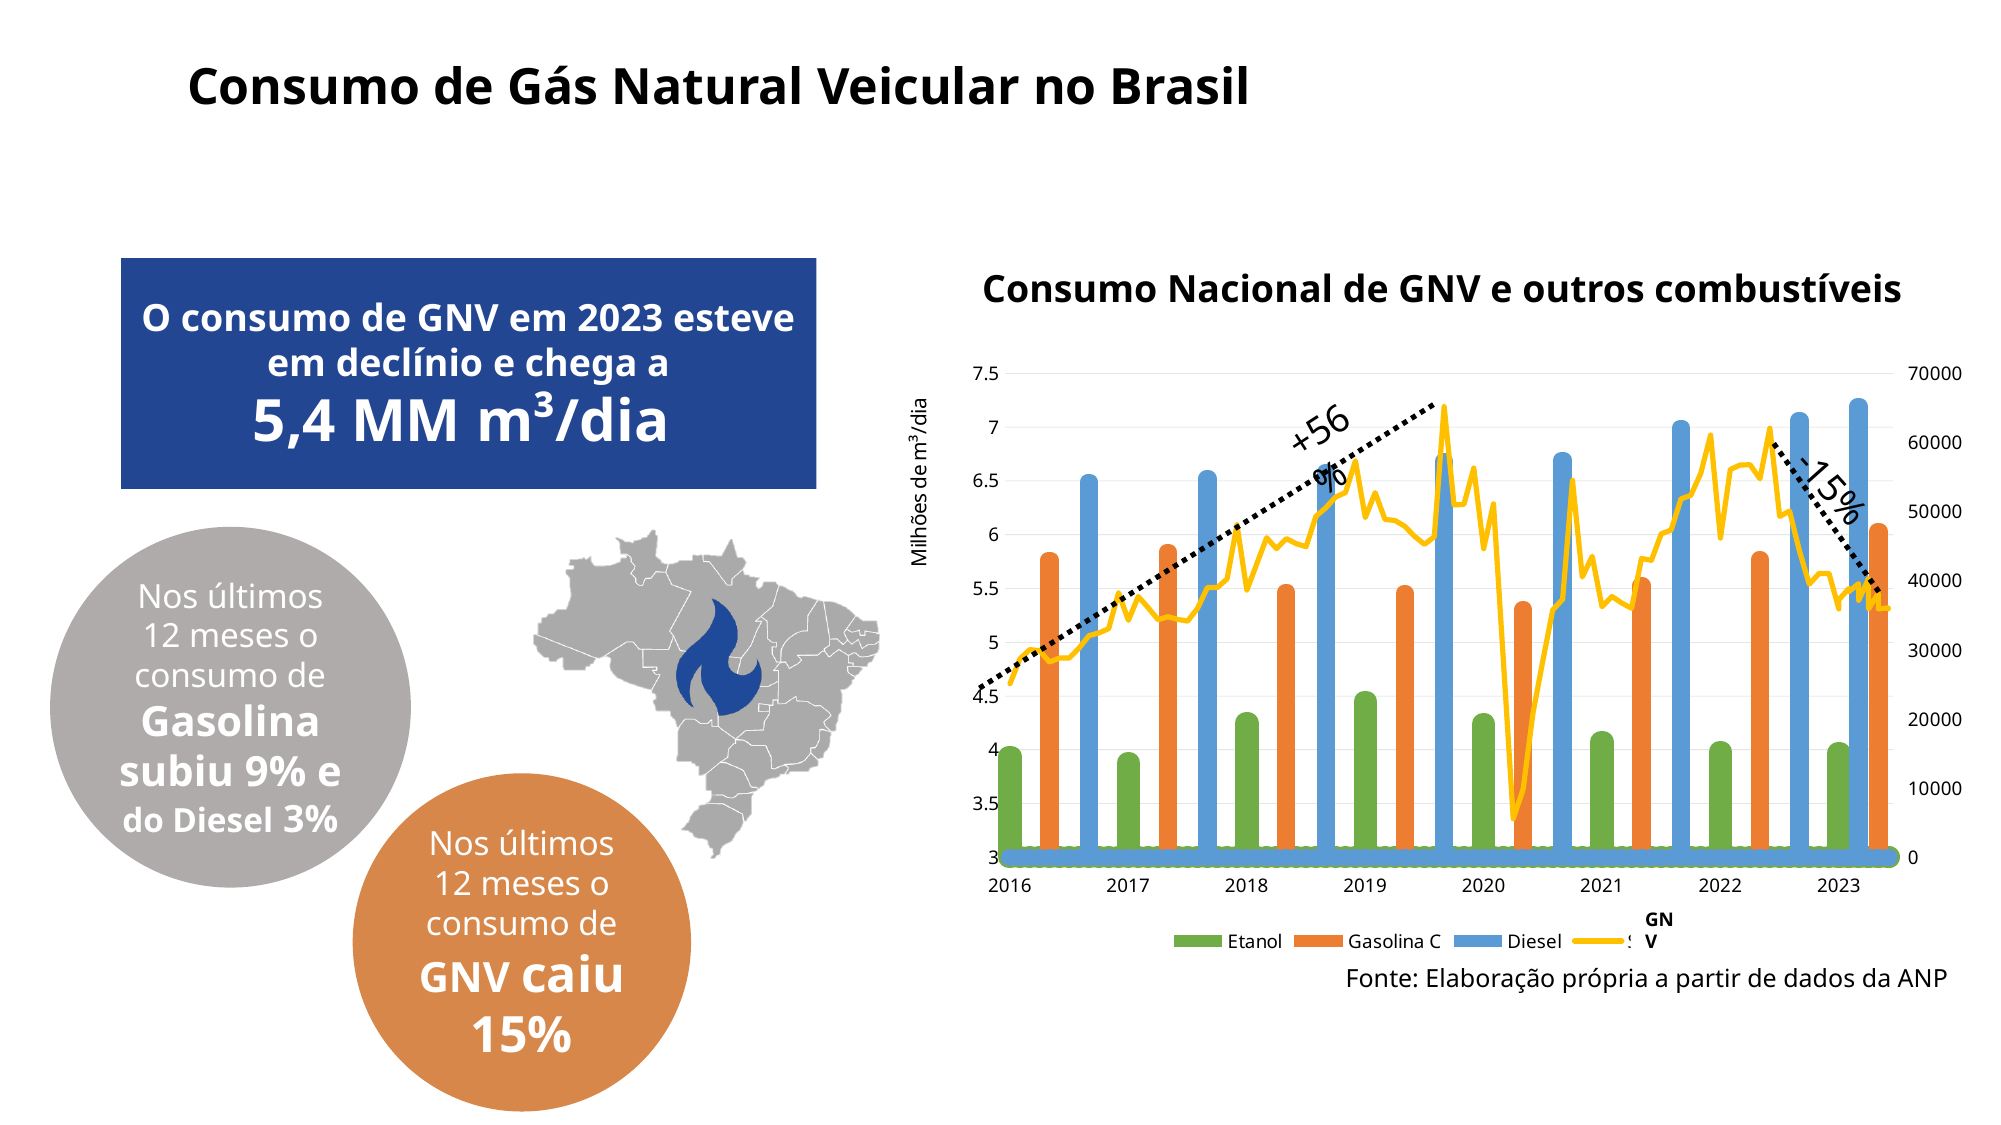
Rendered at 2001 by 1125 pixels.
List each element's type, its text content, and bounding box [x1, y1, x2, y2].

text_box Nos últimos 12 meses o consumo de Gasolina subiu 9% e do Diesel 3% [49, 525, 412, 889]
text_box Consumo de Gás Natural Veicular no Brasil [171, 30, 1876, 138]
text_box Fonte: Elaboração própria a partir de dados da ANP [1330, 961, 1964, 1001]
text_box O consumo de GNV em 2023 esteve em declínio e chega a 5,4 MM m³/dia [120, 257, 817, 490]
chart [883, 347, 1985, 961]
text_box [526, 524, 887, 864]
text_box Nos últimos 12 meses o consumo de GNV caiu 15% [351, 772, 693, 1113]
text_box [979, 258, 1906, 689]
